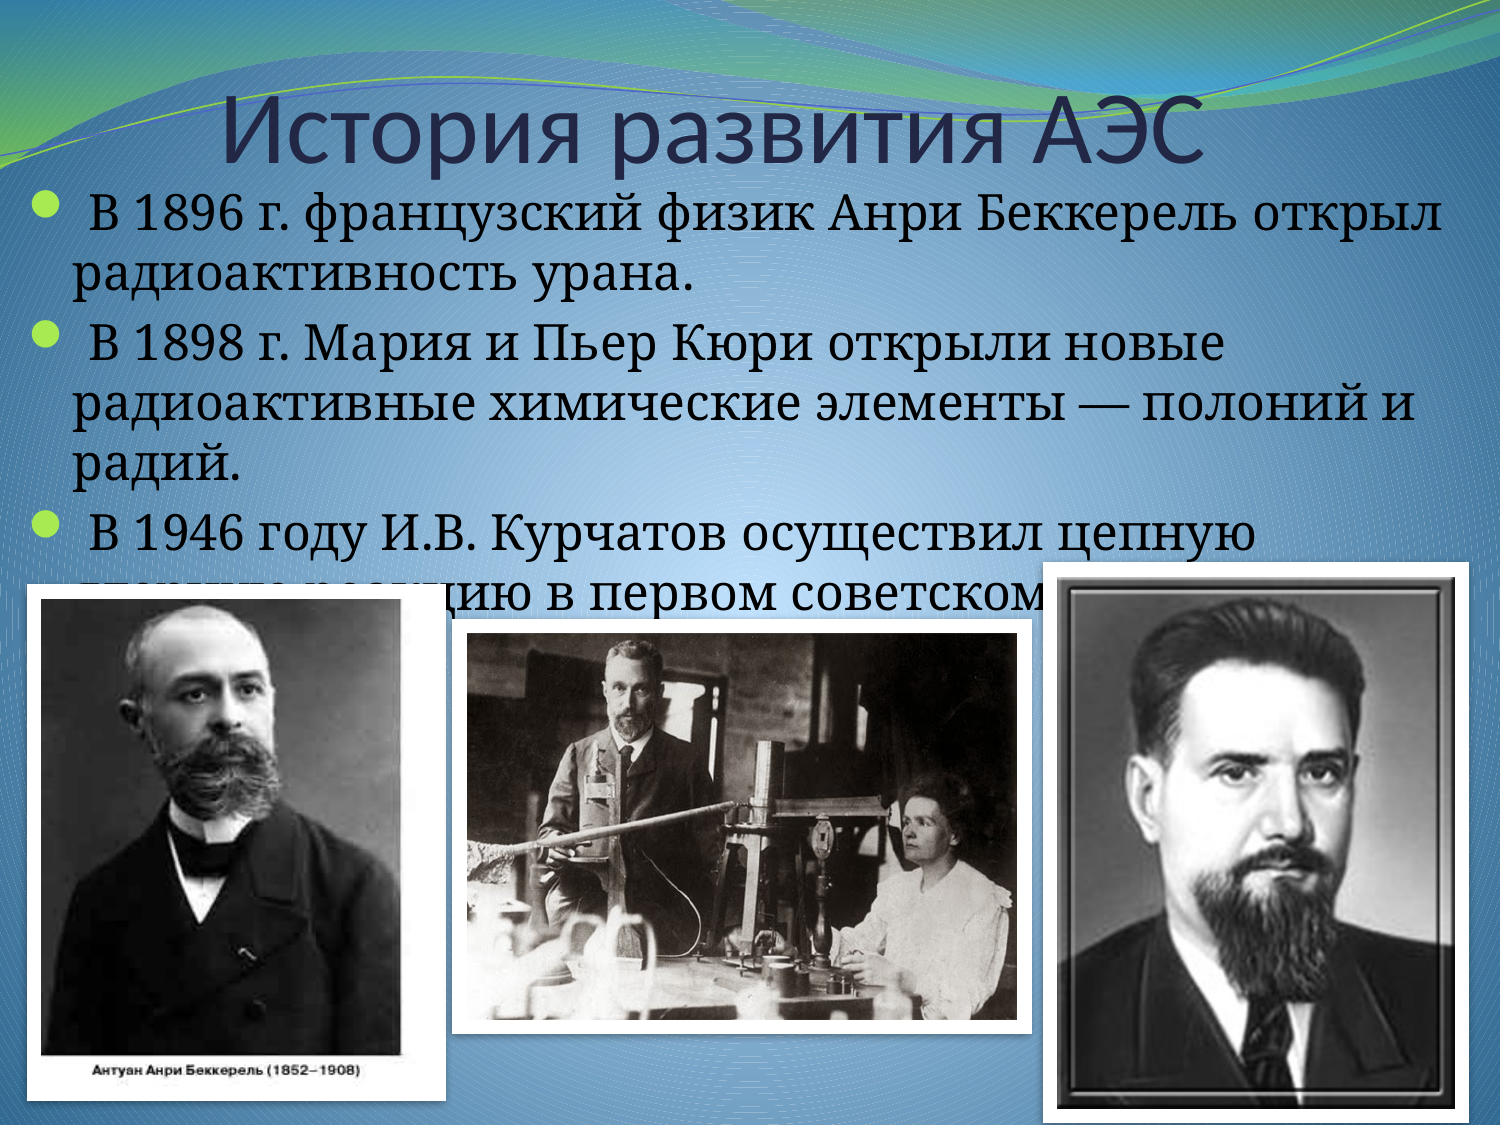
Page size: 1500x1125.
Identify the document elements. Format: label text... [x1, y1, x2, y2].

picture [1056, 576, 1455, 1110]
picture [41, 598, 433, 1087]
list В 1896 г. французский физик Анри Беккерель открыл радиоактивность урана. В 1898 г. Мария и Пьер Кюри открыли новые радиоактивные химические элементы — полоний и радий. В 1946 году И.В. Курчатов осуществил цепную ядерную реакцию в первом советском реакторе. [12, 172, 1500, 955]
picture [466, 633, 1018, 1020]
title История развития АЭС [102, 42, 1453, 172]
